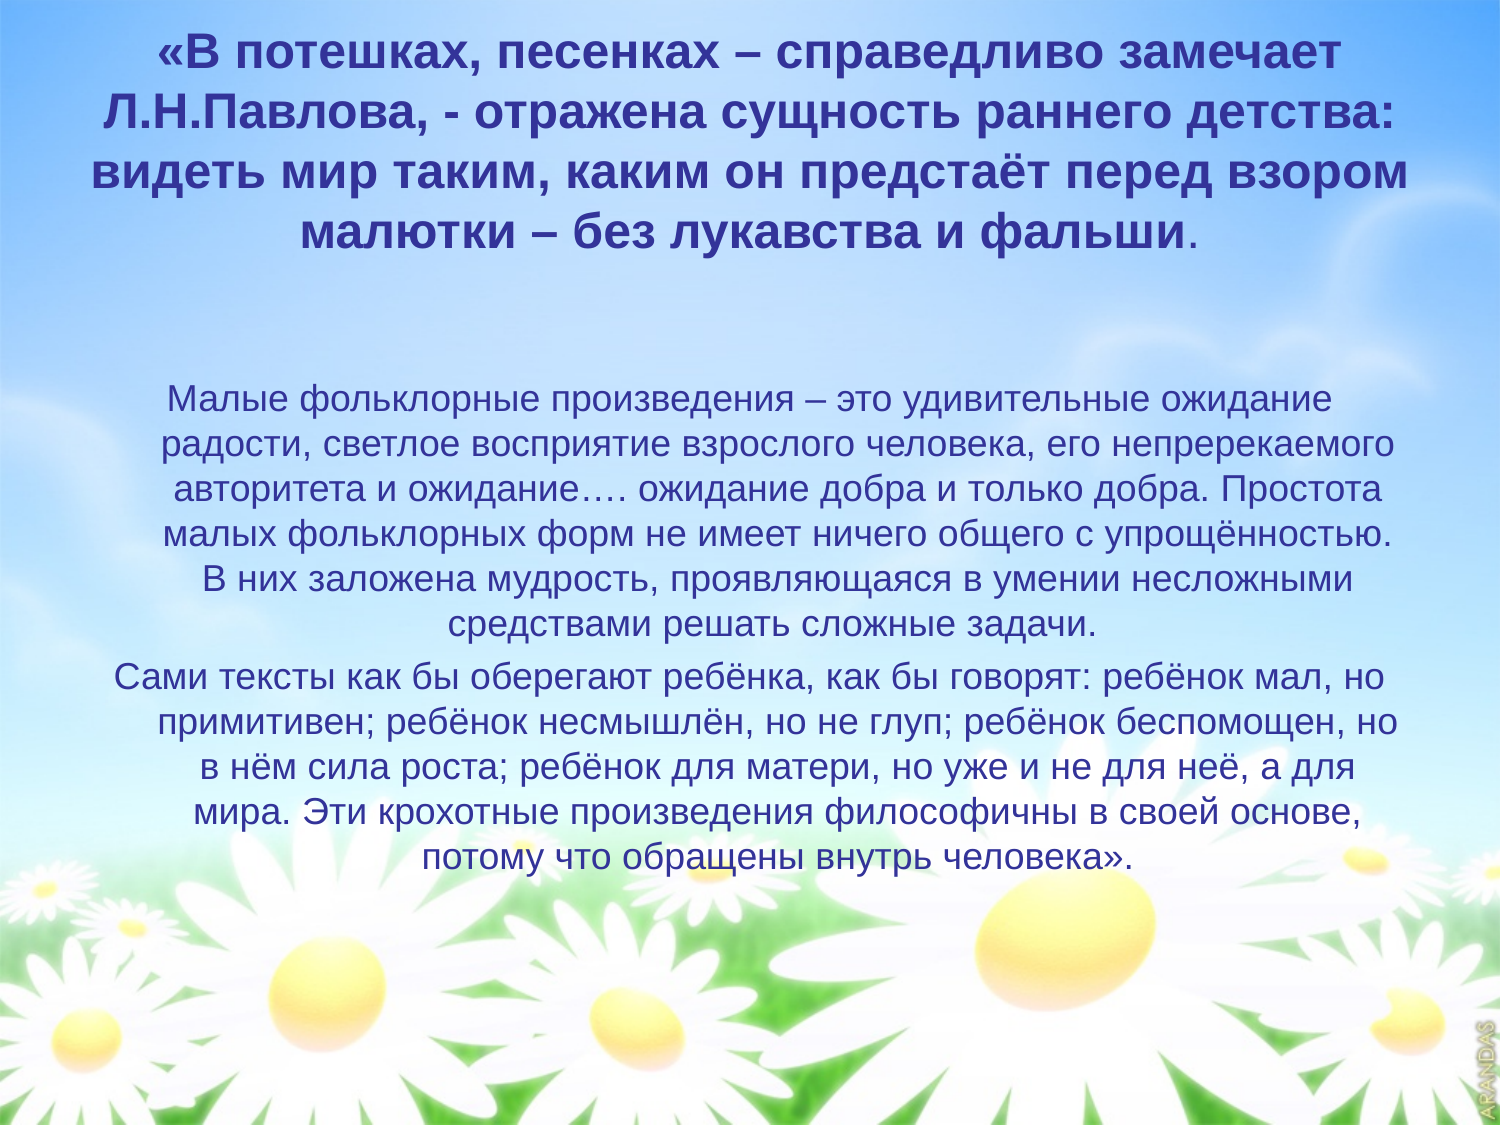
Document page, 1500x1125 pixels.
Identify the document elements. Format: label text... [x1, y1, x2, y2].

list Малые фольклорные произведения – это удивительные ожидание радости, светлое восприятие взрослого человека, его непререкаемого авторитета и ожидание…. ожидание добра и только добра. Простота малых фольклорных форм не имеет ничего общего с упрощённостью. В них заложена мудрость, проявляющаяся в умении несложными средствами решать сложные задачи. Сами тексты как бы оберегают ребёнка, как бы говорят: ребёнок мал, но примитивен; ребёнок несмышлён, но не глуп; ребёнок беспомощен, но в нём сила роста; ребёнок для матери, но уже и не для неё, а для мира. Эти крохотные произведения философичны в своей основе, потому что обращены внутрь человека». [74, 314, 1426, 1006]
picture [0, 0, 1500, 1125]
title «В потешках, песенках – справедливо замечает Л.Н.Павлова, - отражена сущность раннего детства: видеть мир таким, каким он предстаёт перед взором малютки – без лукавства и фальши. [74, 44, 1426, 233]
